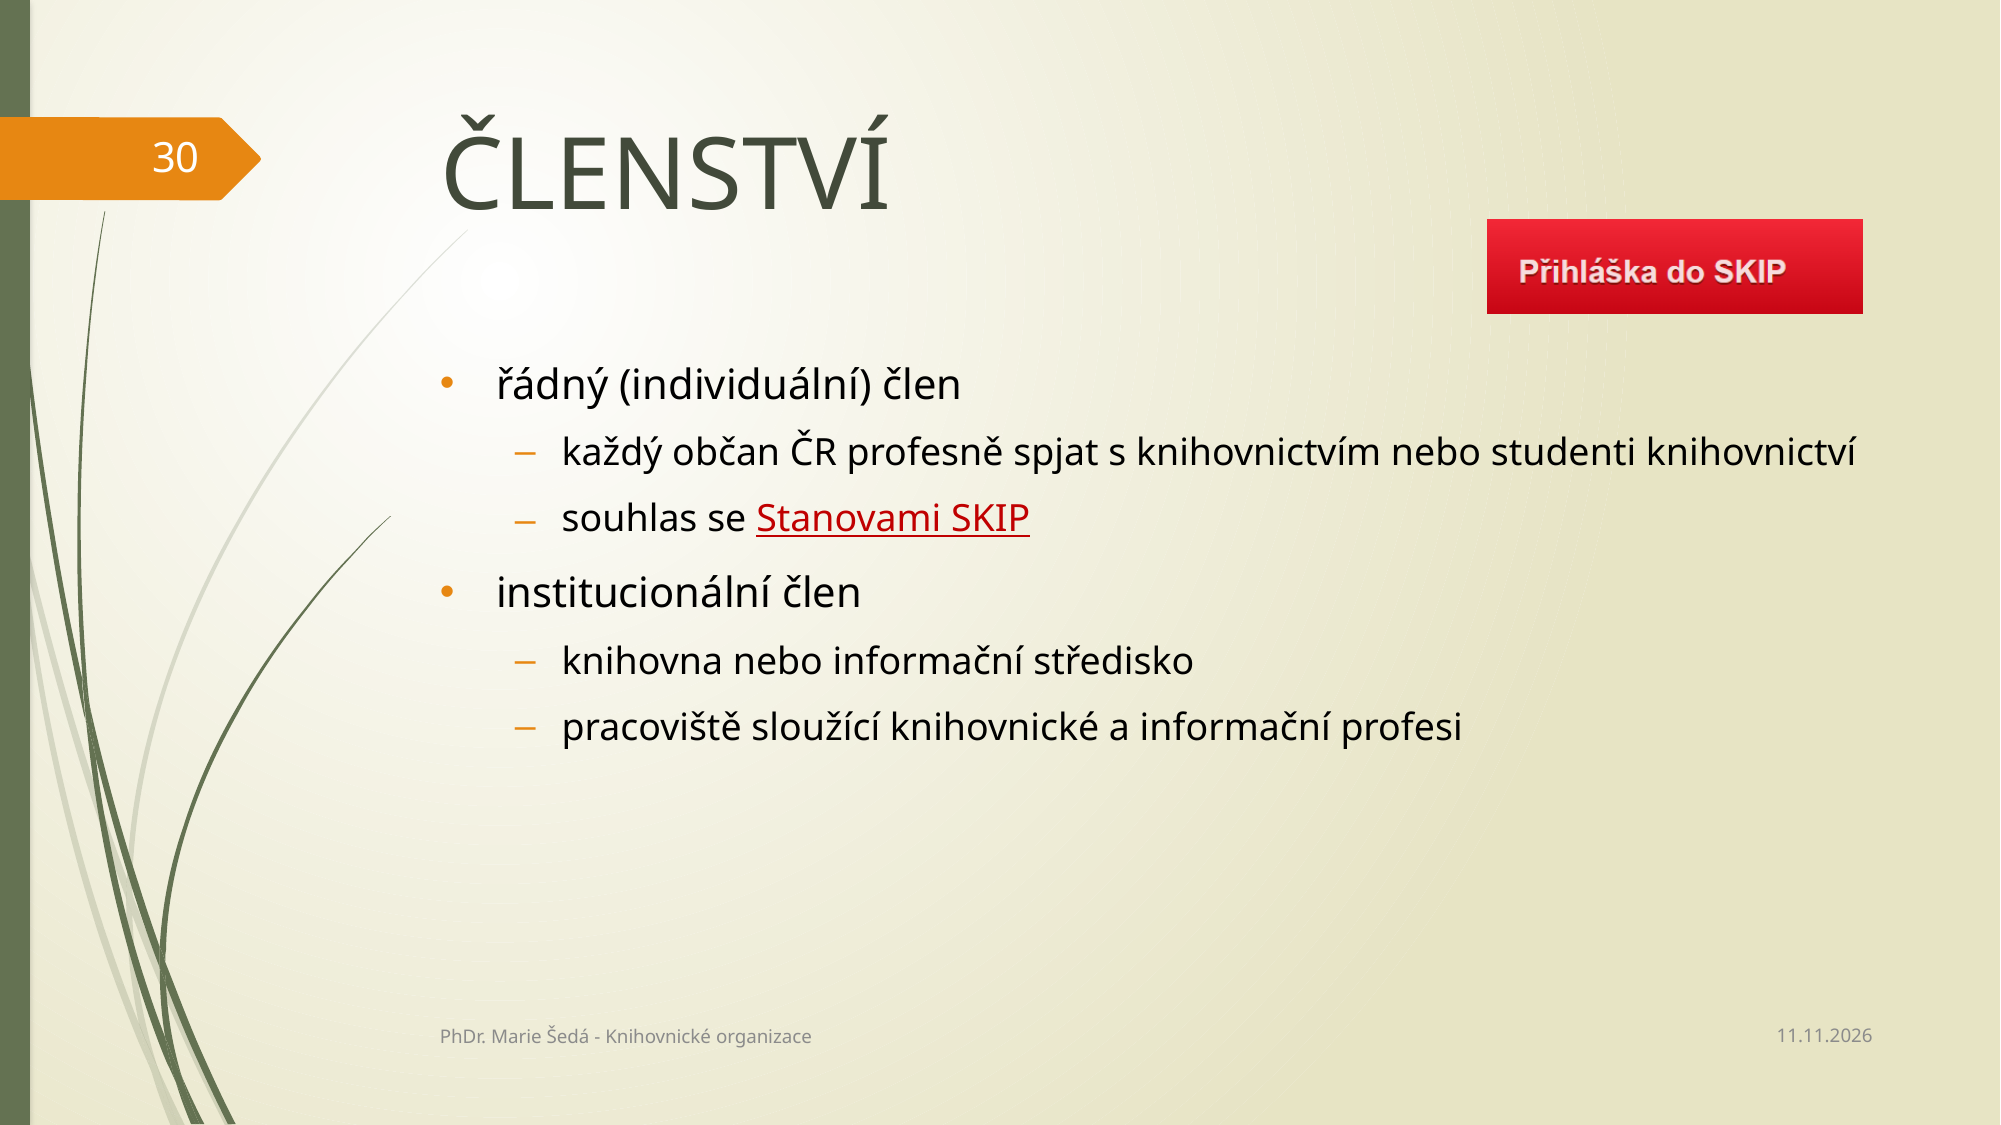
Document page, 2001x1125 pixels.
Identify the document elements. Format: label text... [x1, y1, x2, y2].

slide_number 30 [87, 129, 216, 190]
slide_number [1699, 1005, 1888, 1067]
title členství [425, 102, 1888, 313]
list řádný (individuální) člen každý občan ČR profesně spjat s knihovnictvím nebo studenti knihovnictví souhlas se Stanovami SKIP institucionální člen knihovna nebo informační středisko pracoviště sloužící knihovnické a informační profesi [424, 350, 1888, 970]
footer PhDr. Marie Šedá - Knihovnické organizace [424, 1006, 1675, 1067]
picture [1486, 219, 1863, 315]
